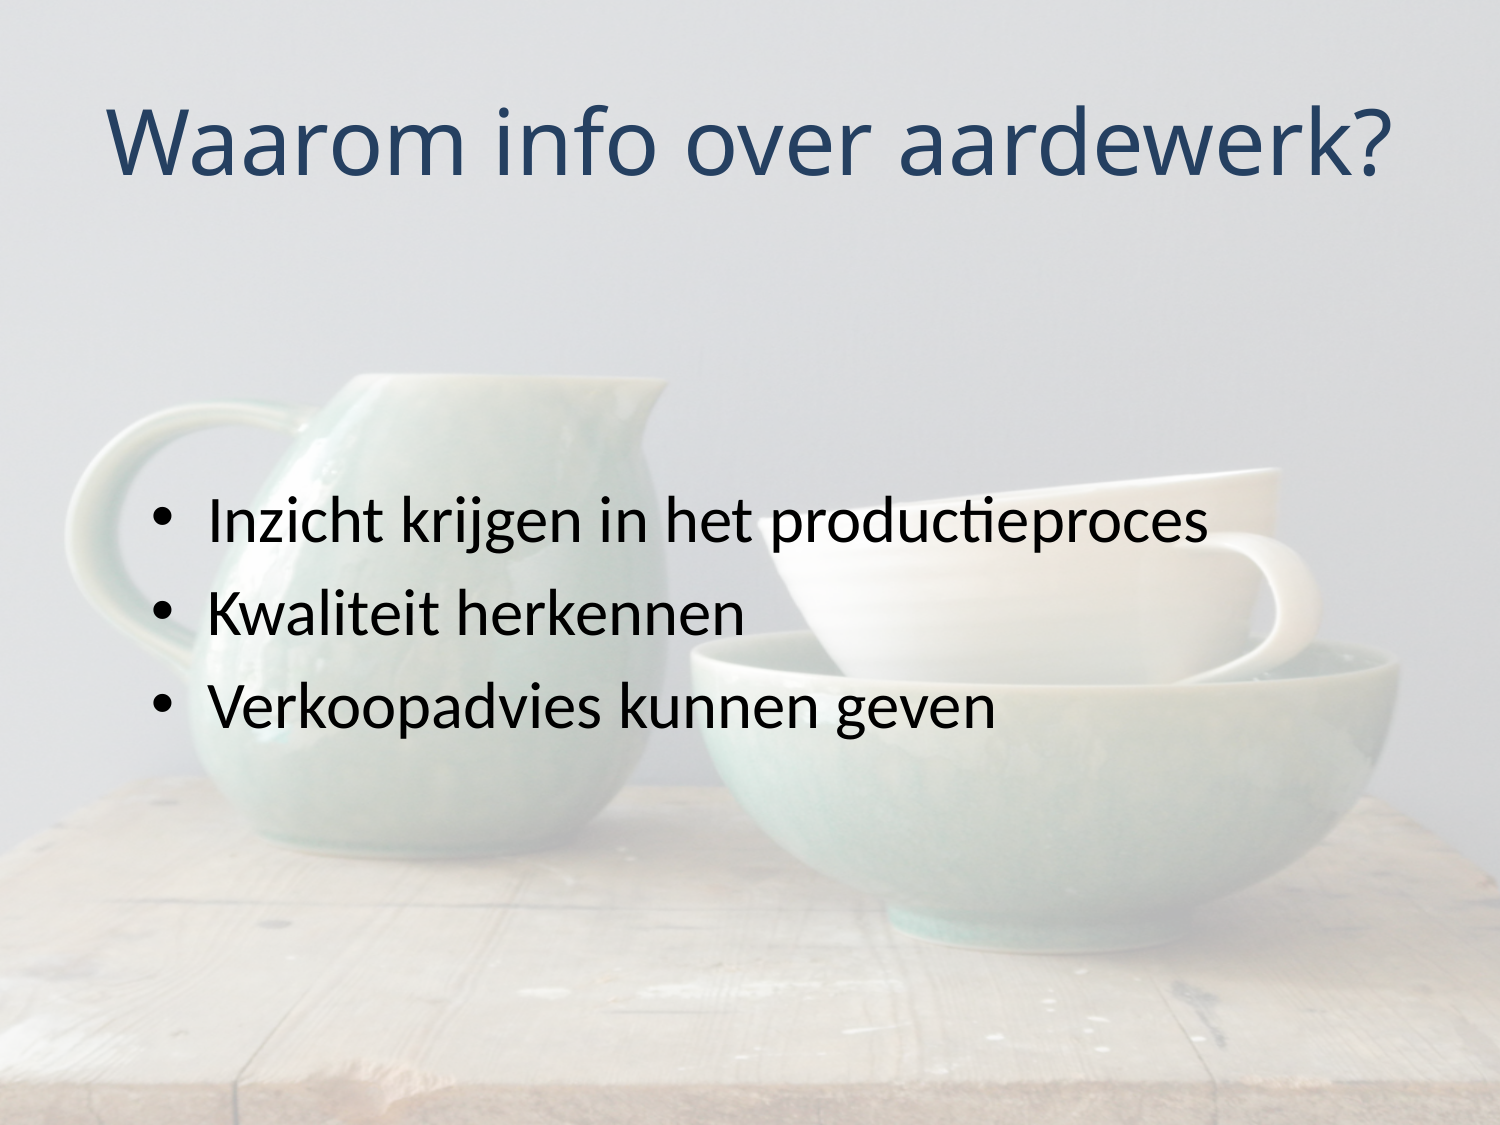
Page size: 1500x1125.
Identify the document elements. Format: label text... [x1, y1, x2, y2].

title Waarom info over aardewerk? [75, 45, 1425, 233]
list Inzicht krijgen in het productieproces Kwaliteit herkennen Verkoopadvies kunnen geven [135, 468, 1486, 910]
